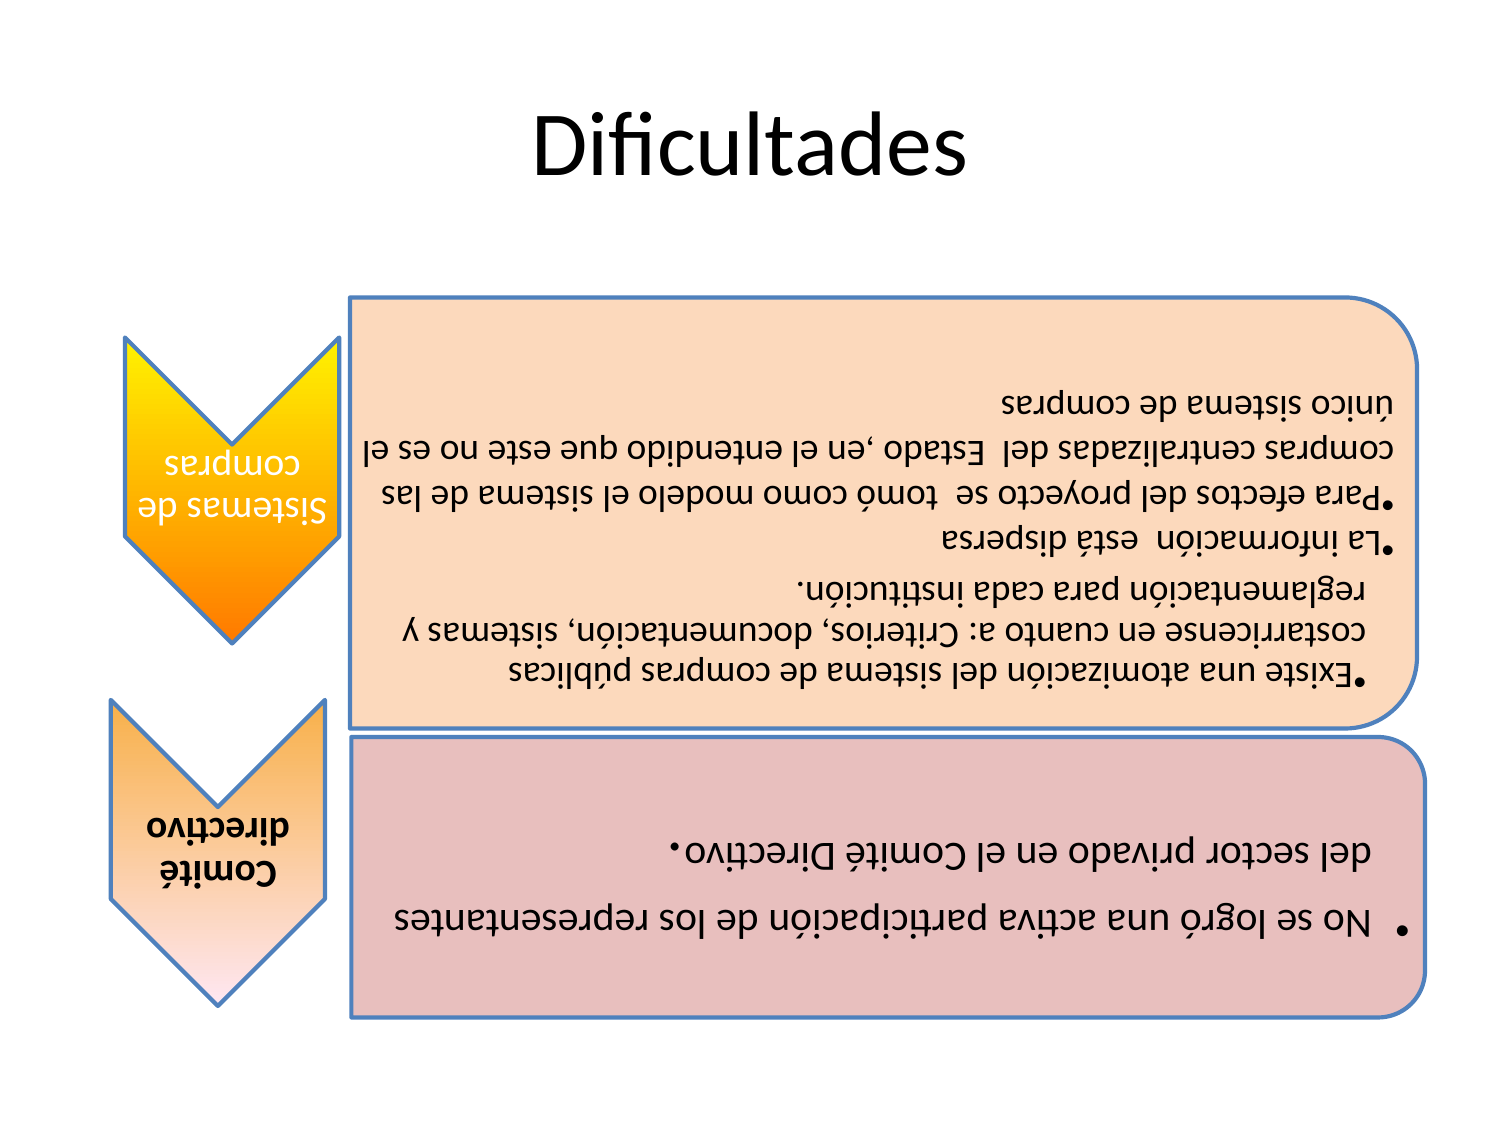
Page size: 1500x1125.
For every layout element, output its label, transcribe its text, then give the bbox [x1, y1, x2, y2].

title Dificultades [75, 45, 1425, 233]
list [74, 274, 1426, 1018]
